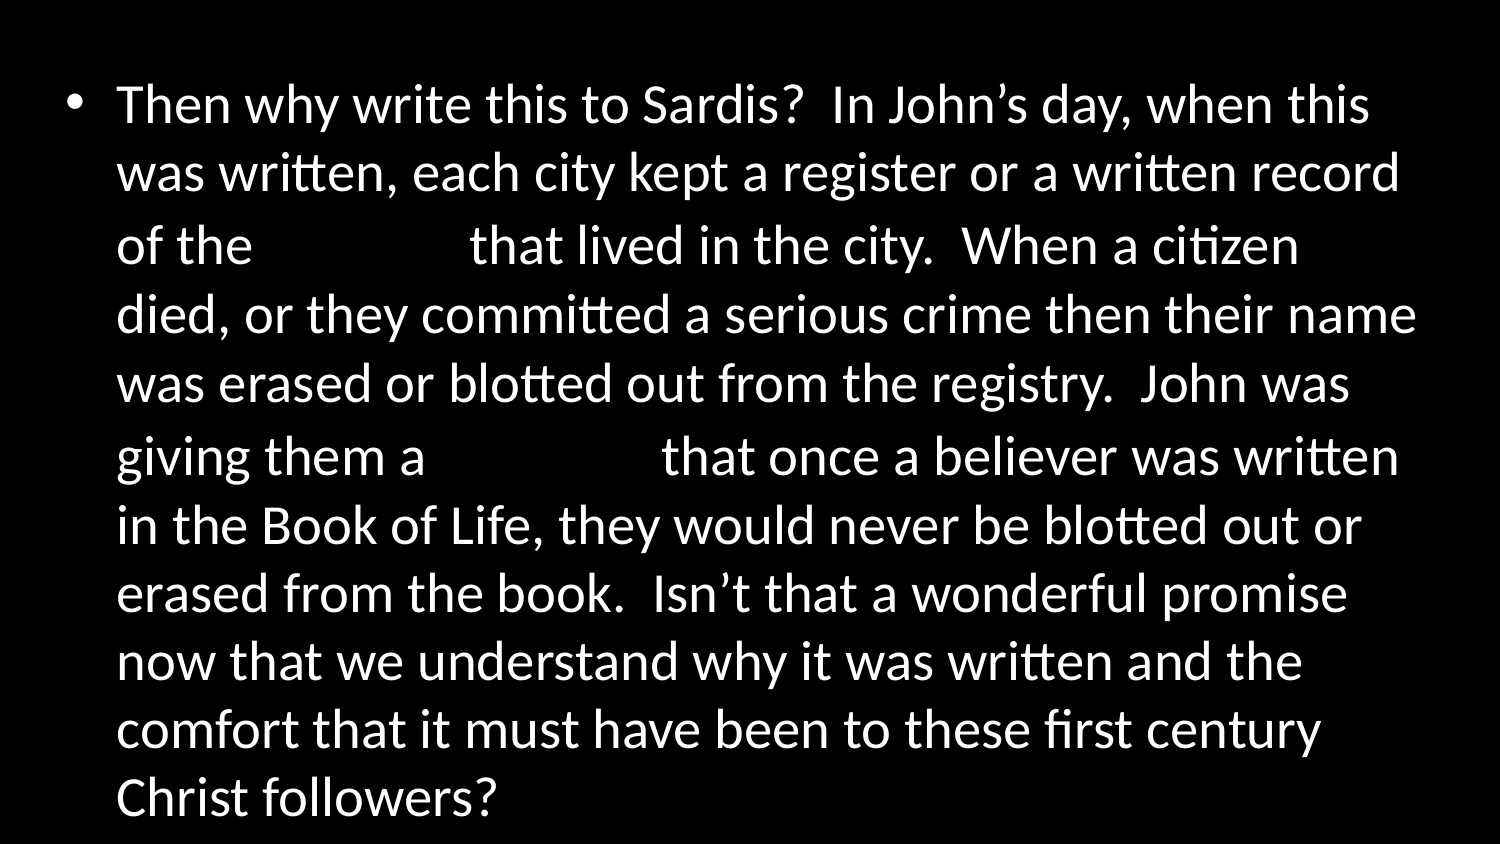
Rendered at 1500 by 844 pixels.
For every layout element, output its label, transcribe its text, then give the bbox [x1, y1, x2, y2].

list Then why write this to Sardis? In John’s day, when this was written, each city kept a register or a written record of the citizens that lived in the city. When a citizen died, or they committed a serious crime then their name was erased or blotted out from the registry. John was giving them a promise that once a believer was written in the Book of Life, they would never be blotted out or erased from the book. Isn’t that a wonderful promise now that we understand why it was written and the comfort that it must have been to these first century Christ followers? [50, 59, 1438, 844]
